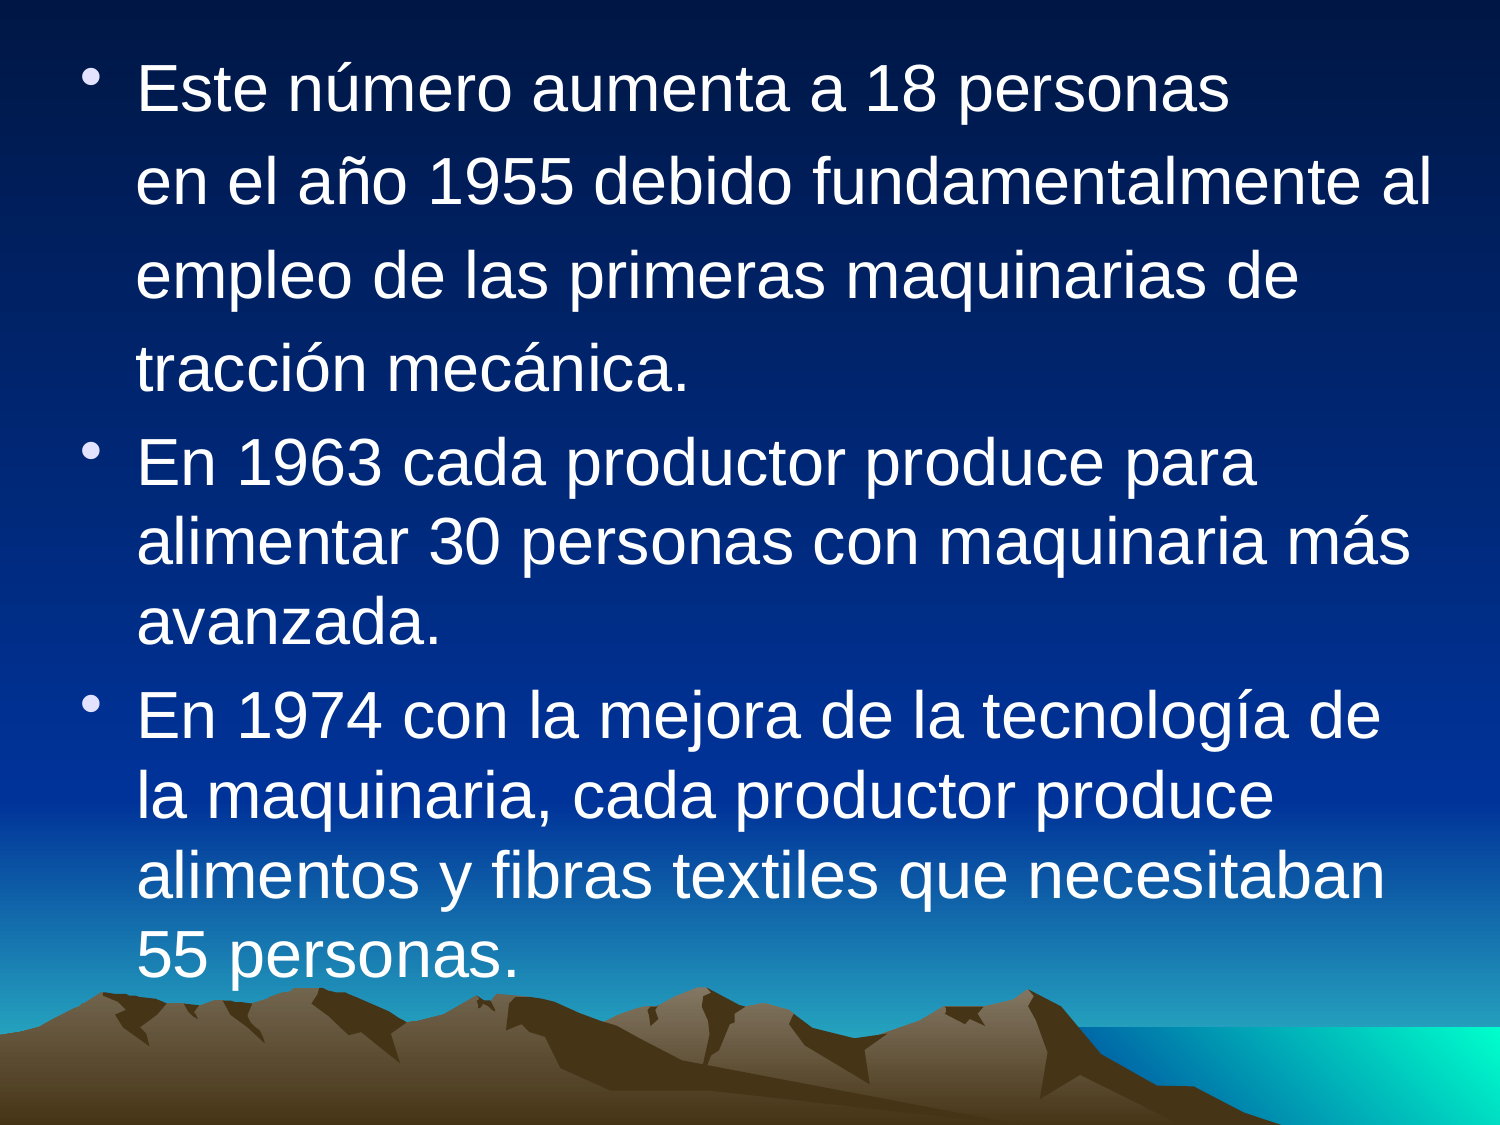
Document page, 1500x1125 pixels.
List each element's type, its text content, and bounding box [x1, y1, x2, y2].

list Este número aumenta a 18 personas en el año 1955 debido fundamentalmente al empleo de las primeras maquinarias de tracción mecánica. En 1963 cada productor produce para alimentar 30 personas con maquinaria más avanzada. En 1974 con la mejora de la tecnología de la maquinaria, cada productor produce alimentos y fibras textiles que necesitaban 55 personas. [64, 37, 1459, 1000]
